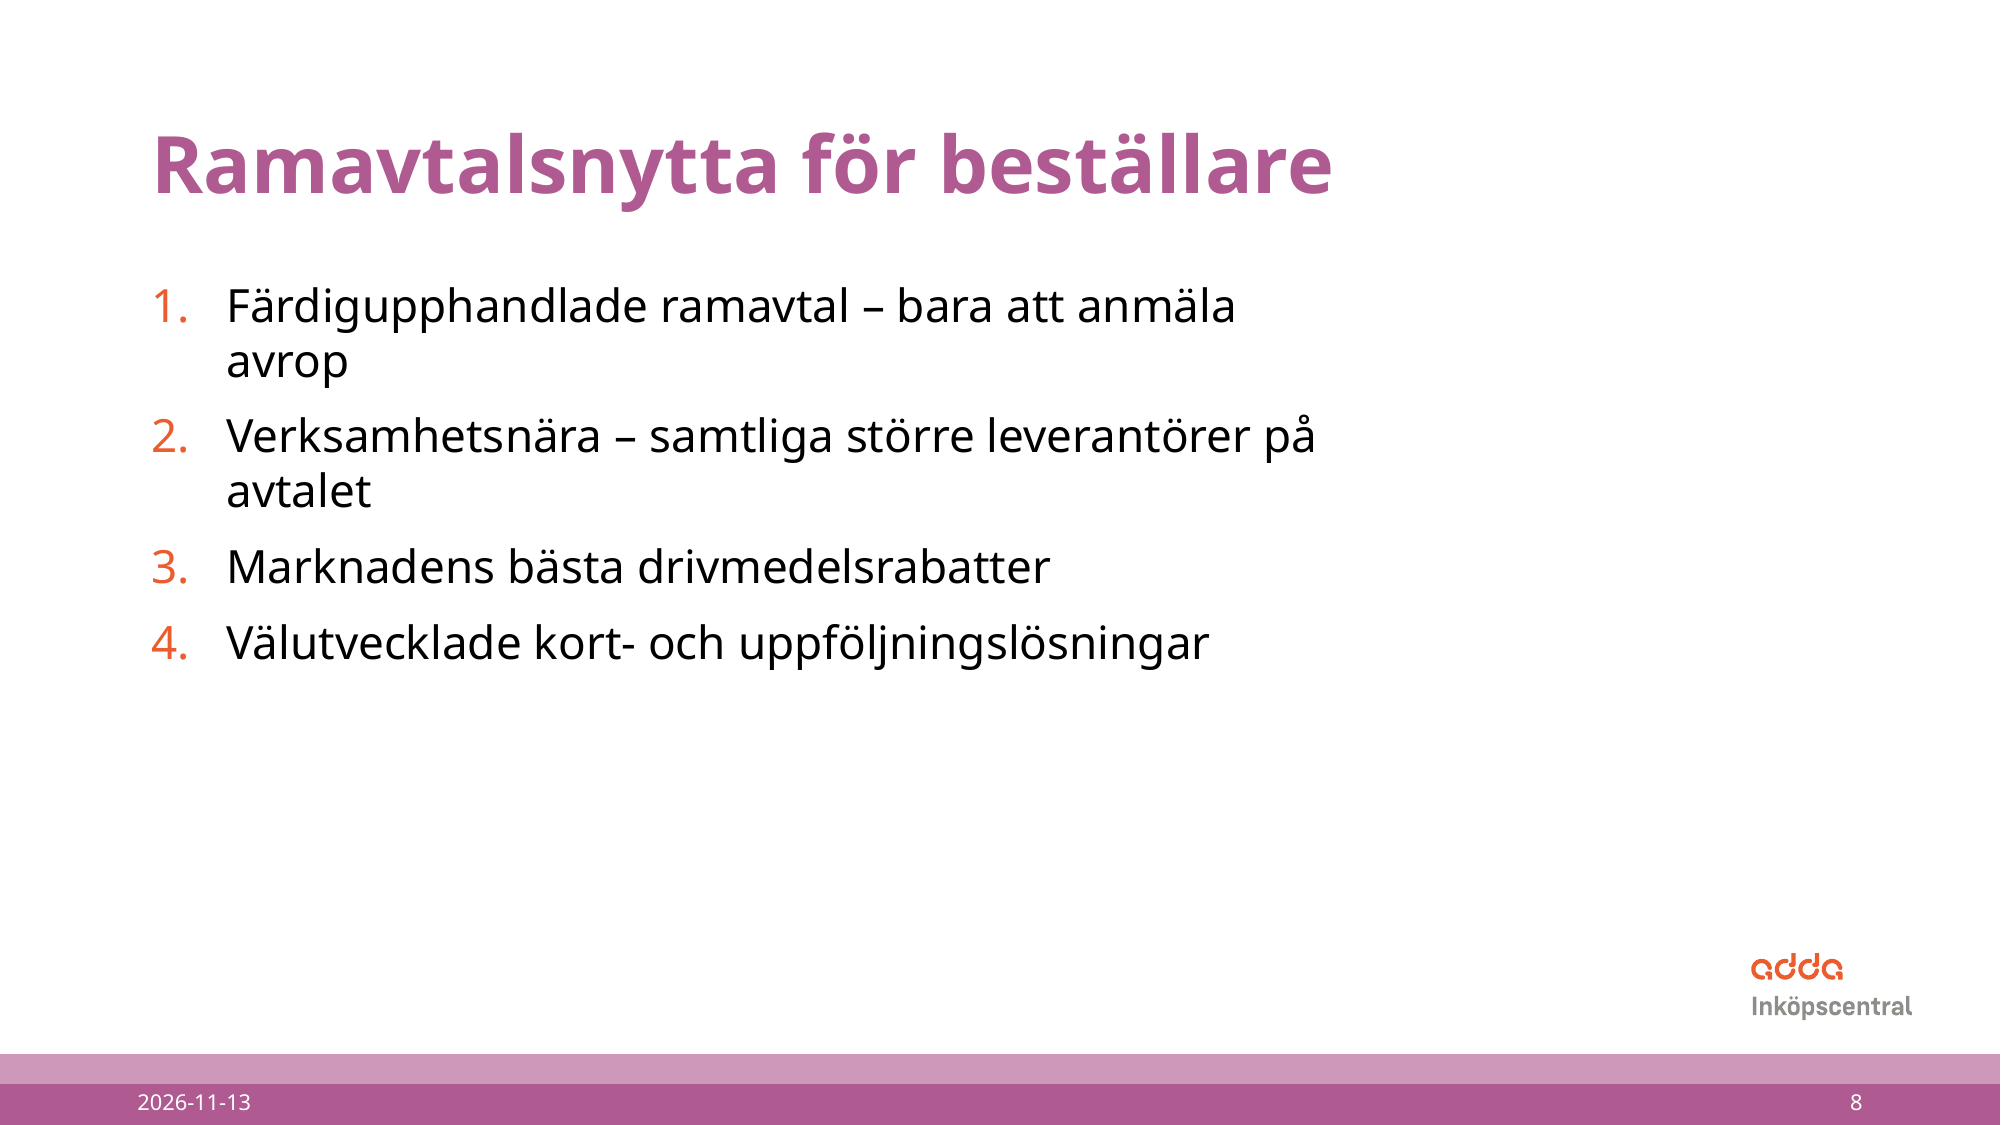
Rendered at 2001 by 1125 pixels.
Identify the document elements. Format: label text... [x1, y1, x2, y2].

title Ramavtalsnytta för beställare [151, 125, 1846, 211]
footer [662, 1082, 1338, 1125]
list Färdigupphandlade ramavtal – bara att anmäla avrop Verksamhetsnära – samtliga större leverantörer på avtalet Marknadens bästa drivmedelsrabatter Välutvecklade kort- och uppföljningslösningar [151, 276, 1347, 1000]
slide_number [137, 1082, 588, 1125]
slide_number 8 [1412, 1082, 1863, 1125]
